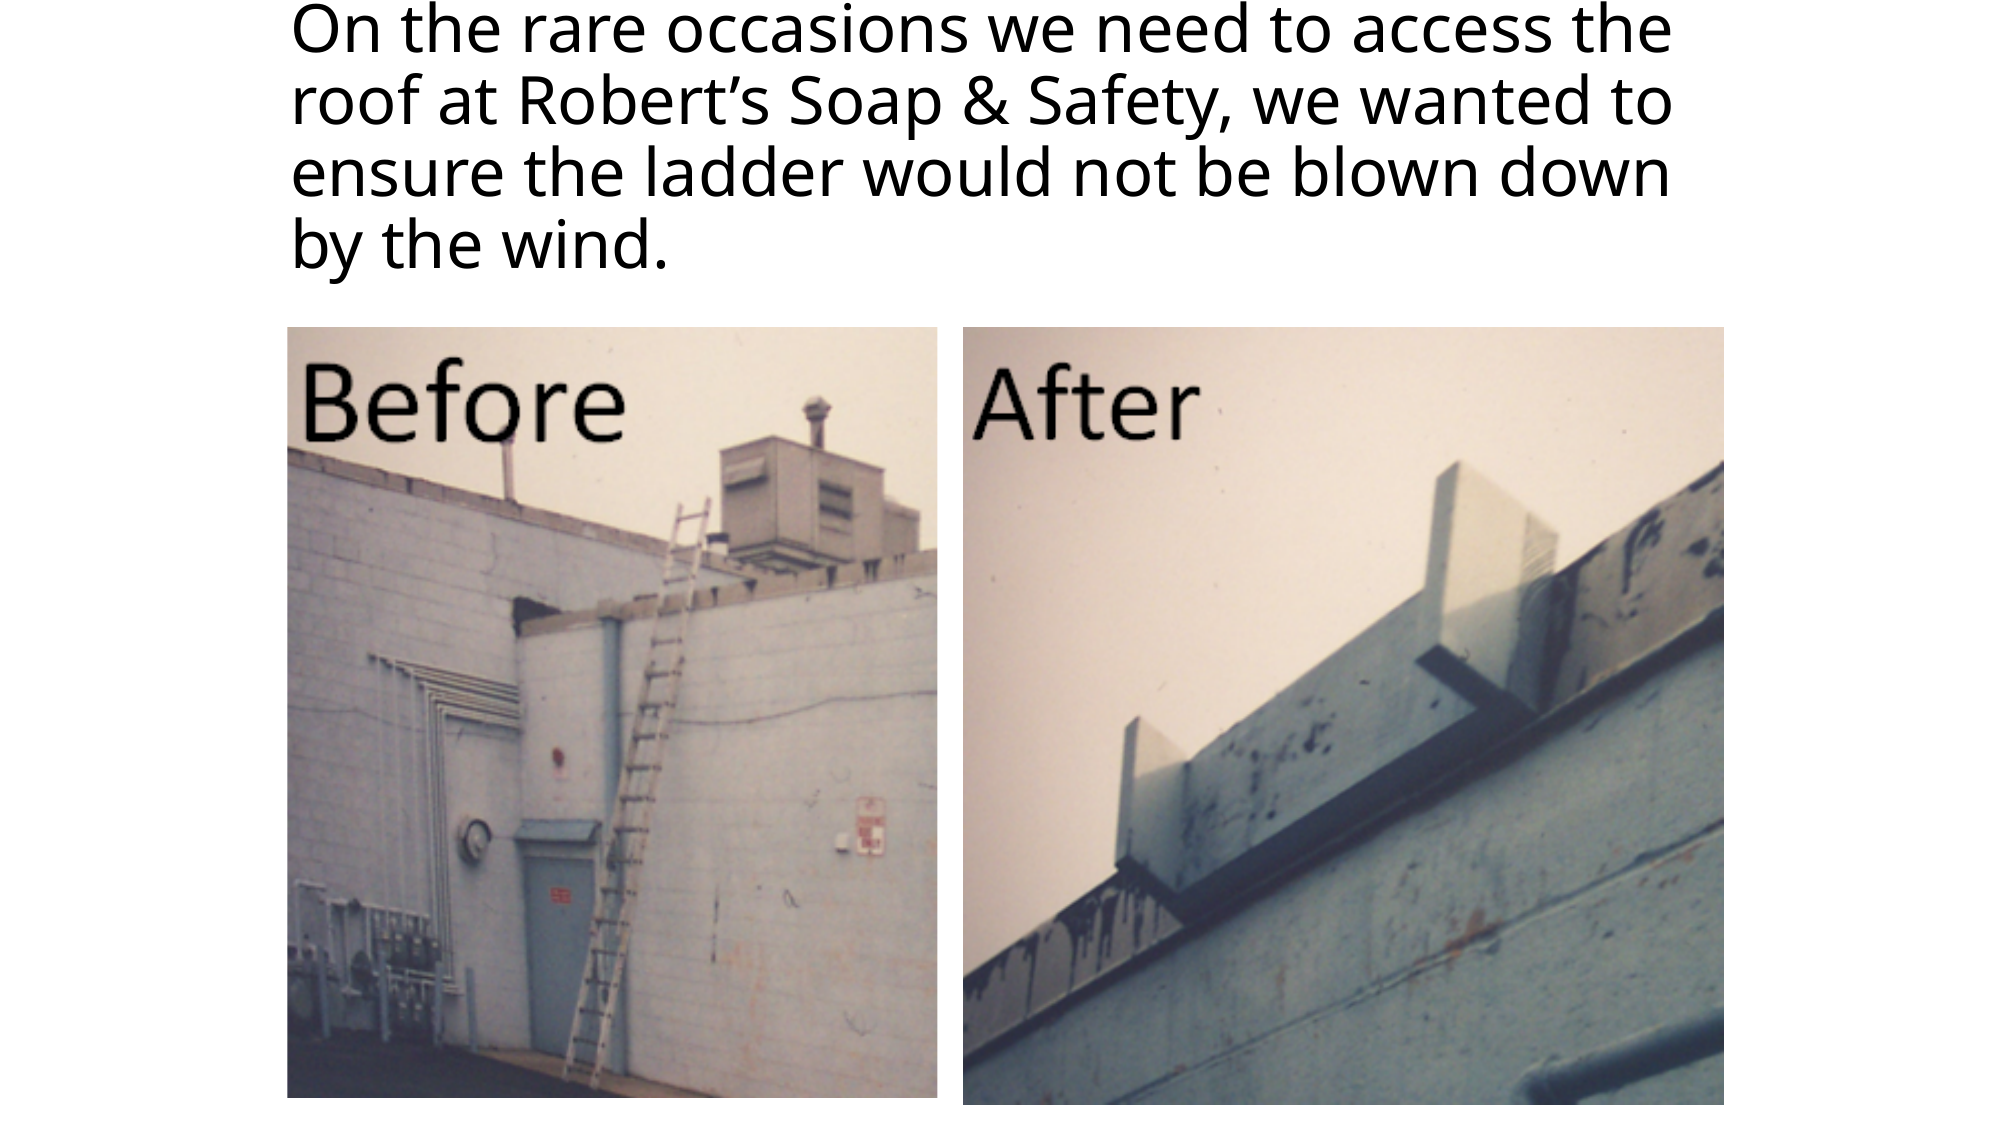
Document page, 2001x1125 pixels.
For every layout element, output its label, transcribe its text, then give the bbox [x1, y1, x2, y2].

picture [287, 327, 938, 1098]
title On the rare occasions we need to access the roof at Robert’s Soap & Safety, we wanted to ensure the ladder would not be blown down by the wind. [275, 45, 1713, 233]
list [963, 327, 1724, 1106]
